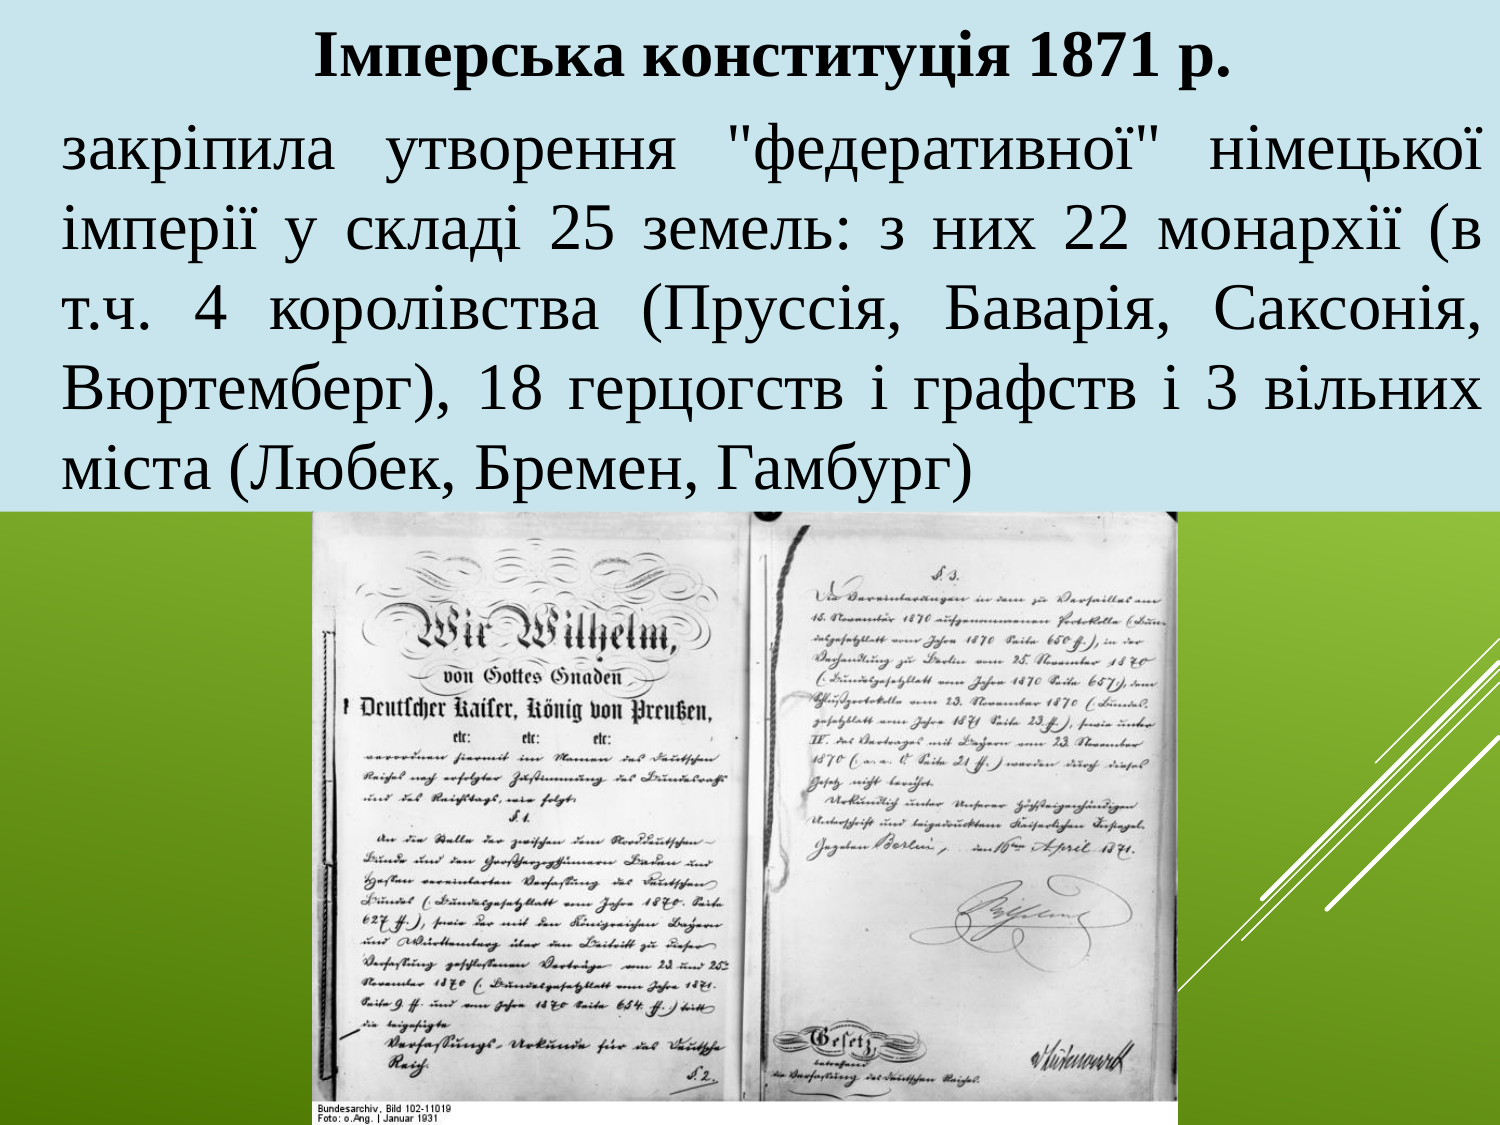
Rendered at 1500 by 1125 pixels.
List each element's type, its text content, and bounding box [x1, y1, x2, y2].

list Імперська конституція 1871 р. закріпила утворення "федеративної" німецької імперії у складі 25 земель: з них 22 монархії (в т.ч. 4 королівства (Пруссія, Баварія, Саксонія, Вюртемберг), 18 герцогств і графств і 3 вільних міста (Любек, Бремен, Гамбург) [0, 0, 1500, 512]
picture [312, 511, 1178, 1125]
